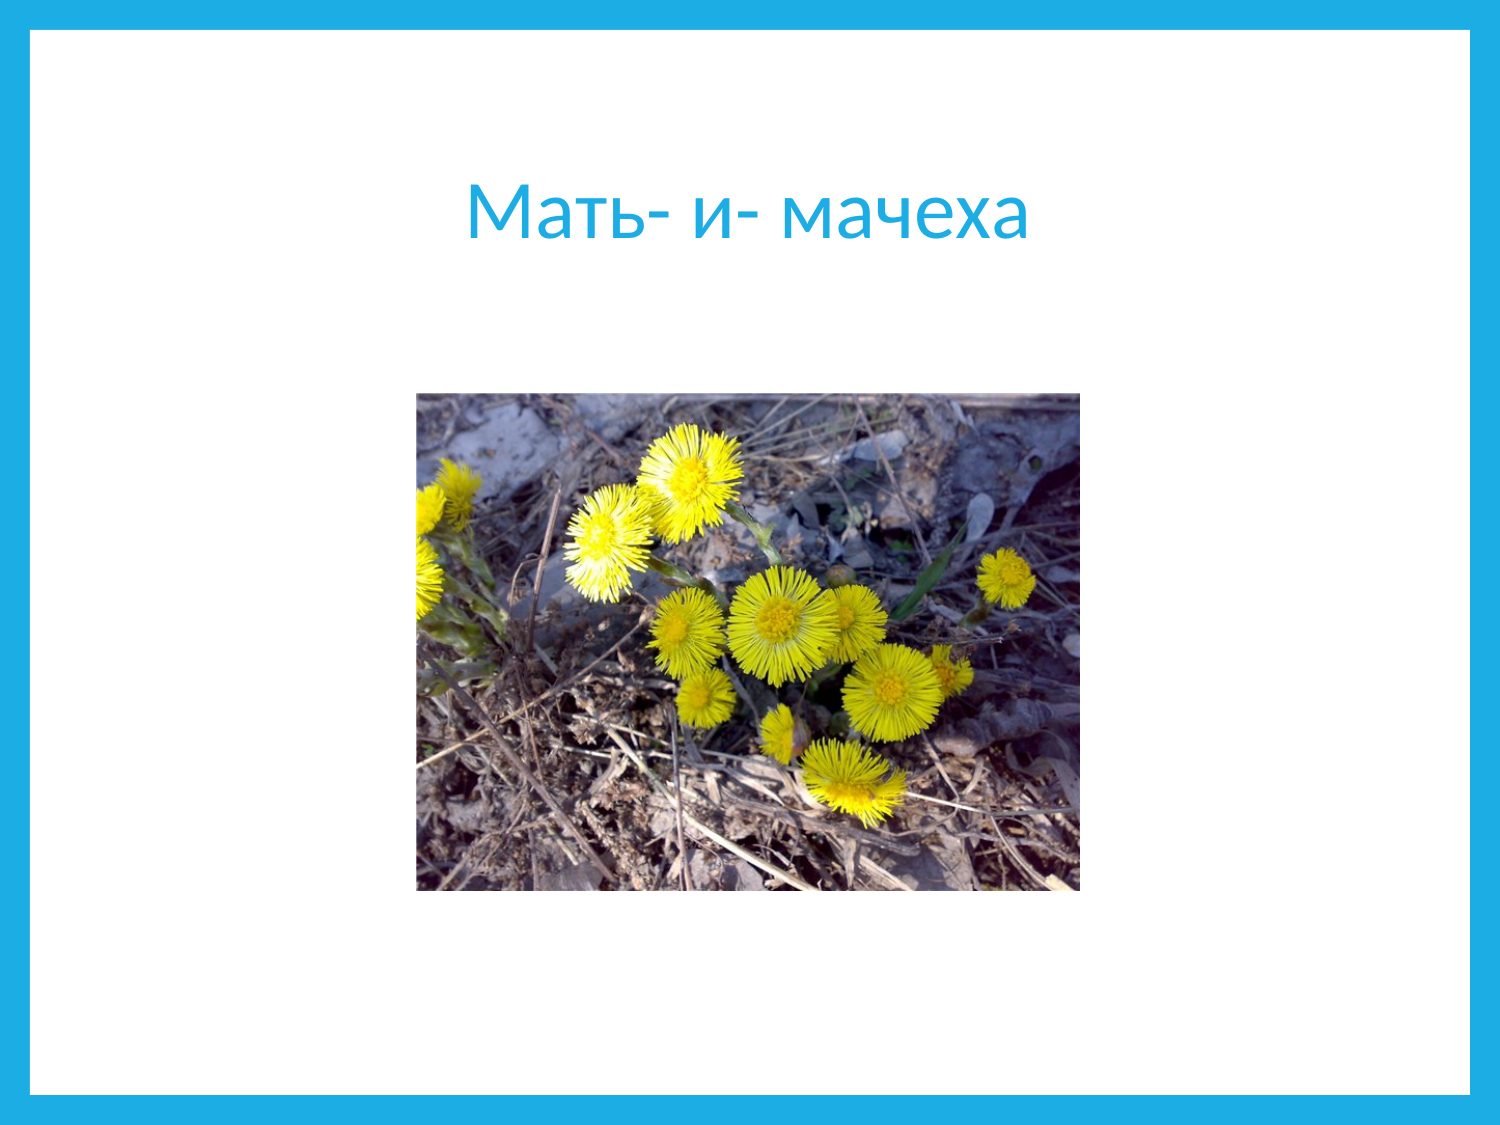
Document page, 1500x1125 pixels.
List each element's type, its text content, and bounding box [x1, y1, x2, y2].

title Мать- и- мачеха [140, 99, 1356, 323]
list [416, 393, 1080, 891]
